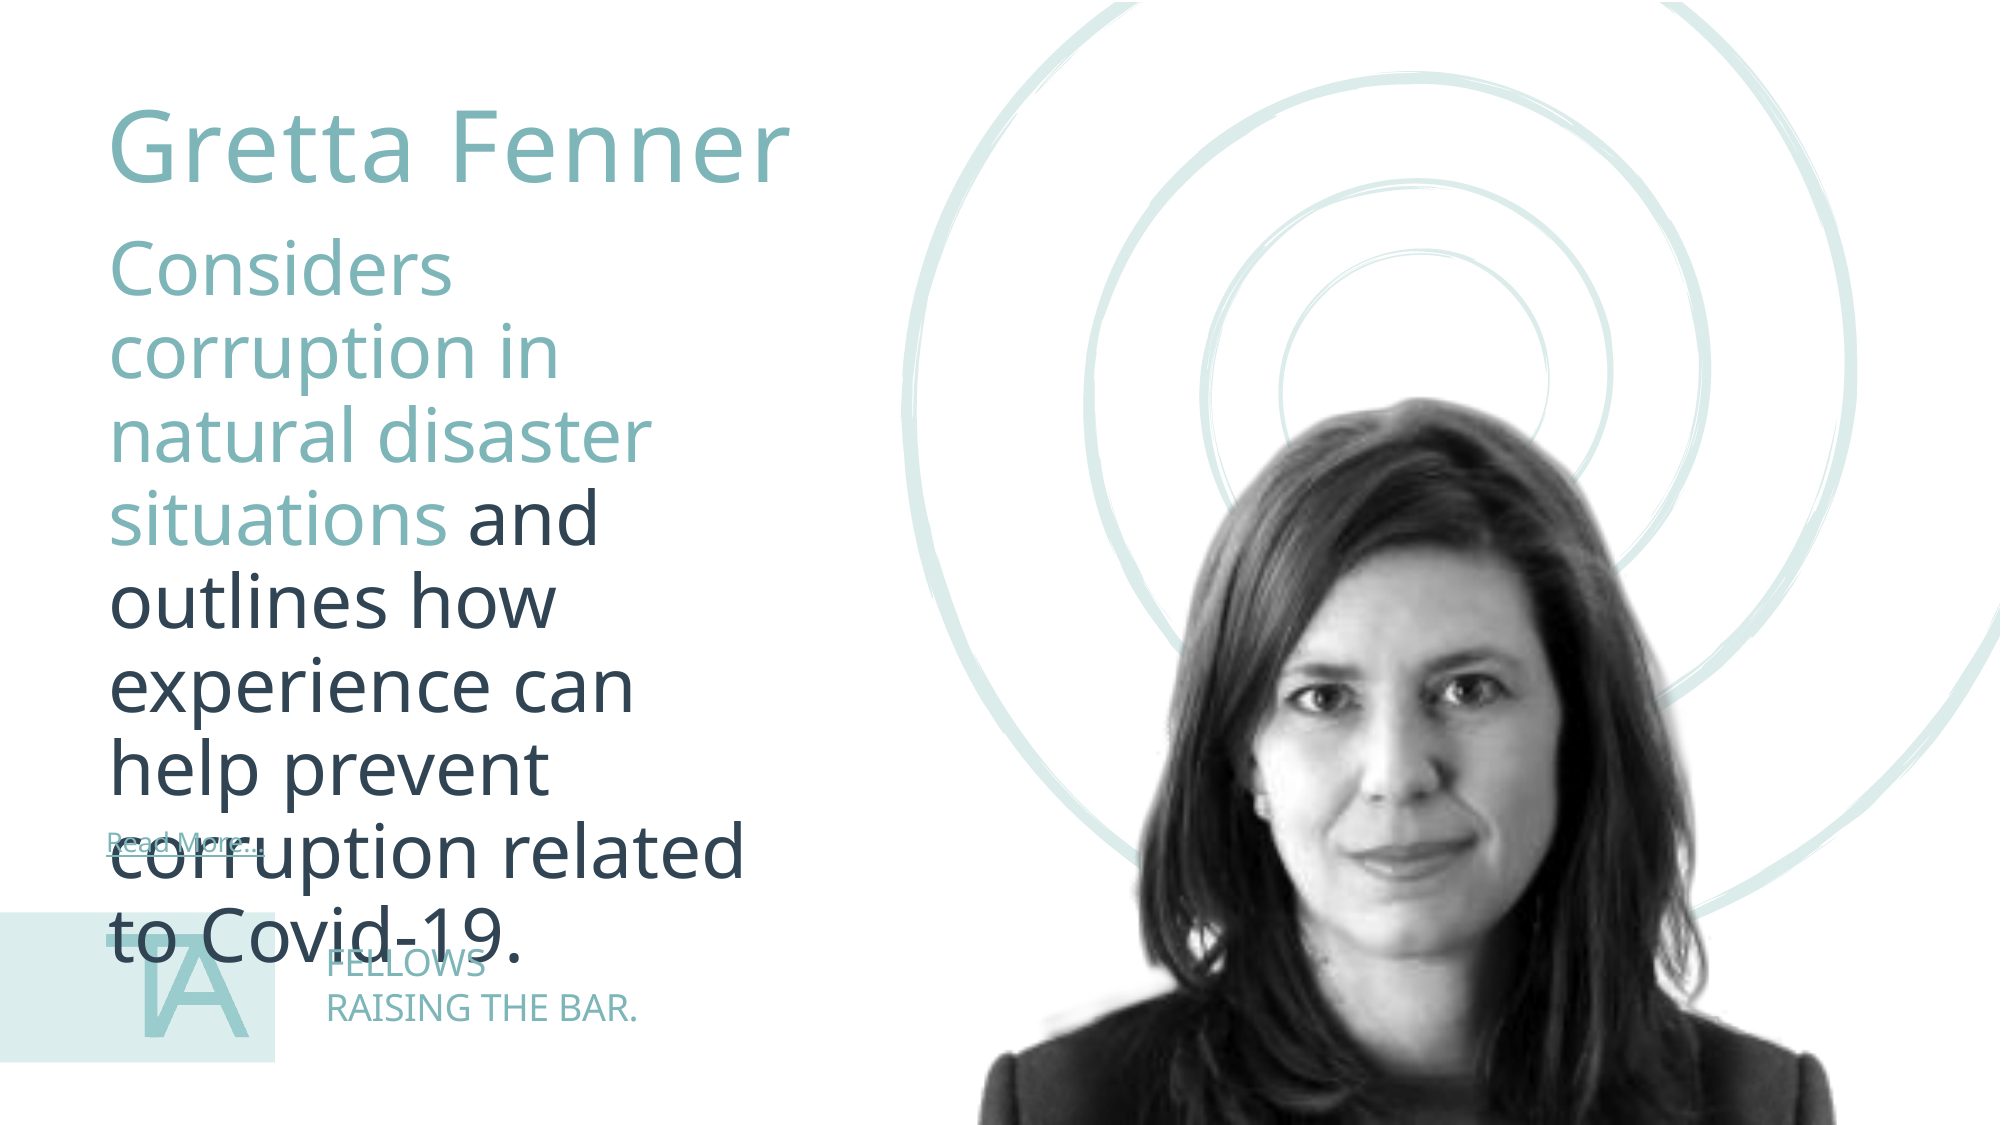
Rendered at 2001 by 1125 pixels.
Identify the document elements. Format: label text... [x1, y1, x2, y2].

text_box FELLOWS RAISING THE BAR. [323, 875, 802, 1030]
picture [0, 2, 2000, 1125]
text_box Gretta Fenner [87, 75, 930, 210]
text_box Considers corruption in natural disaster situations and outlines how experience can help prevent corruption related to Covid-19. [106, 227, 930, 978]
picture [97, 923, 254, 1047]
text_box Read More… [105, 823, 802, 868]
